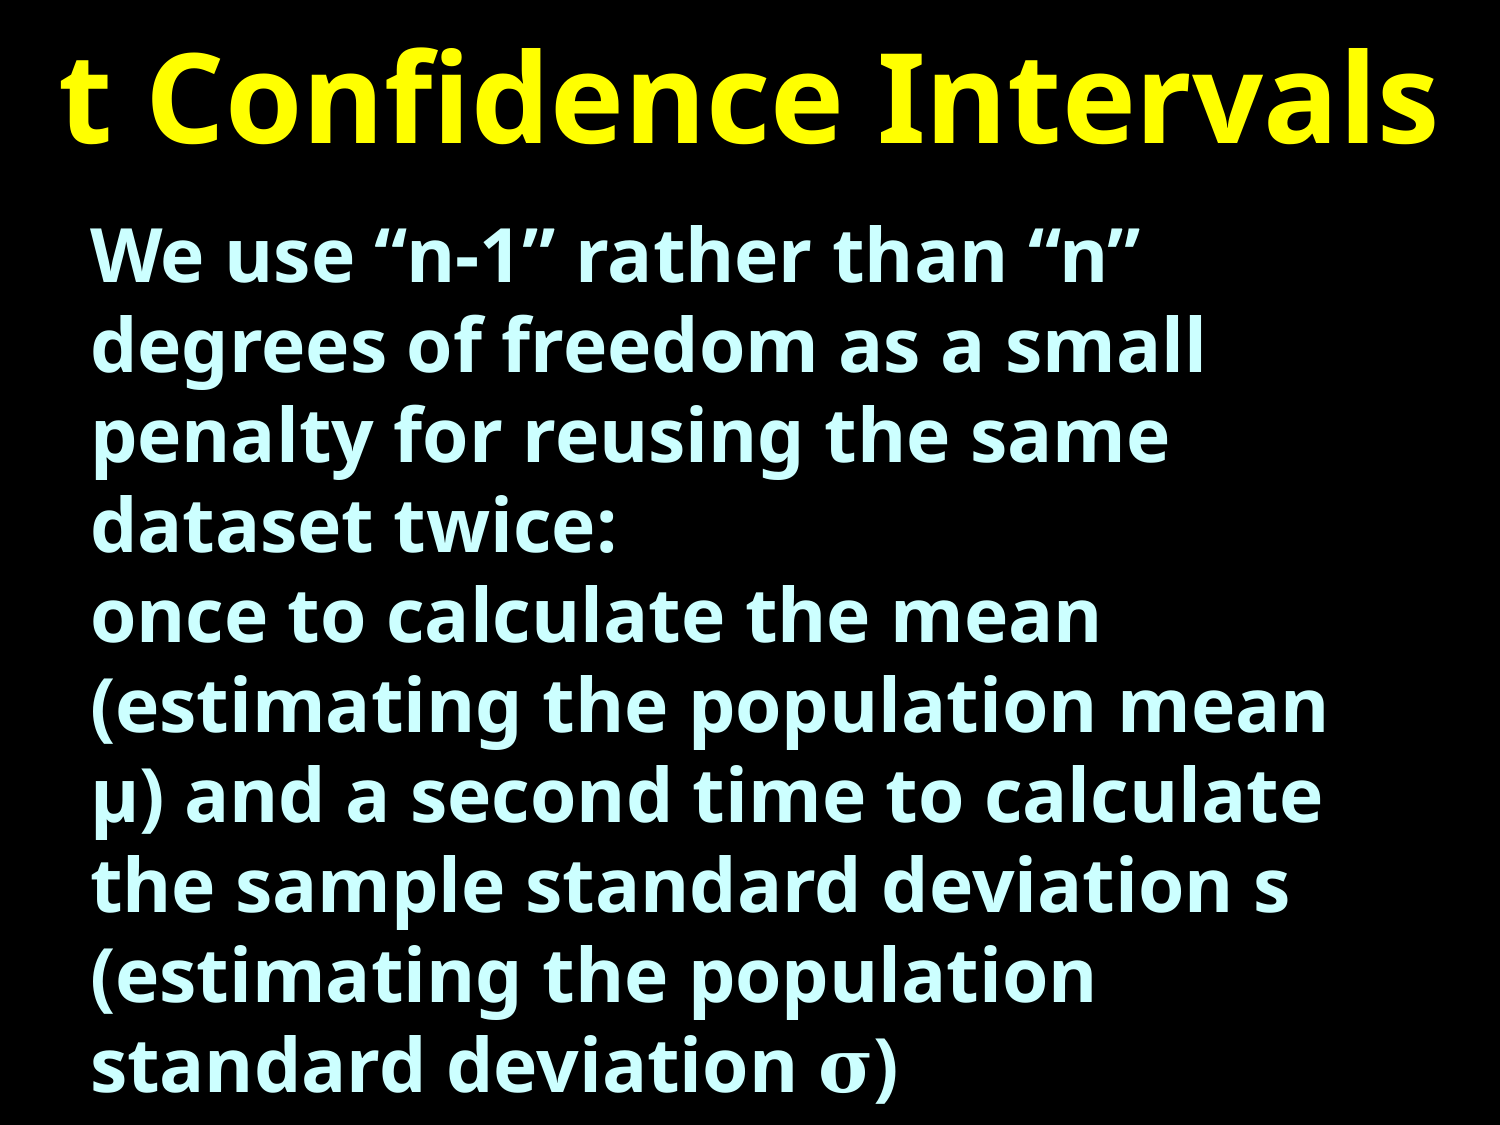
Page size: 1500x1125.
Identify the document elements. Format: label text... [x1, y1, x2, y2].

title t Confidence Intervals [0, 0, 1500, 188]
